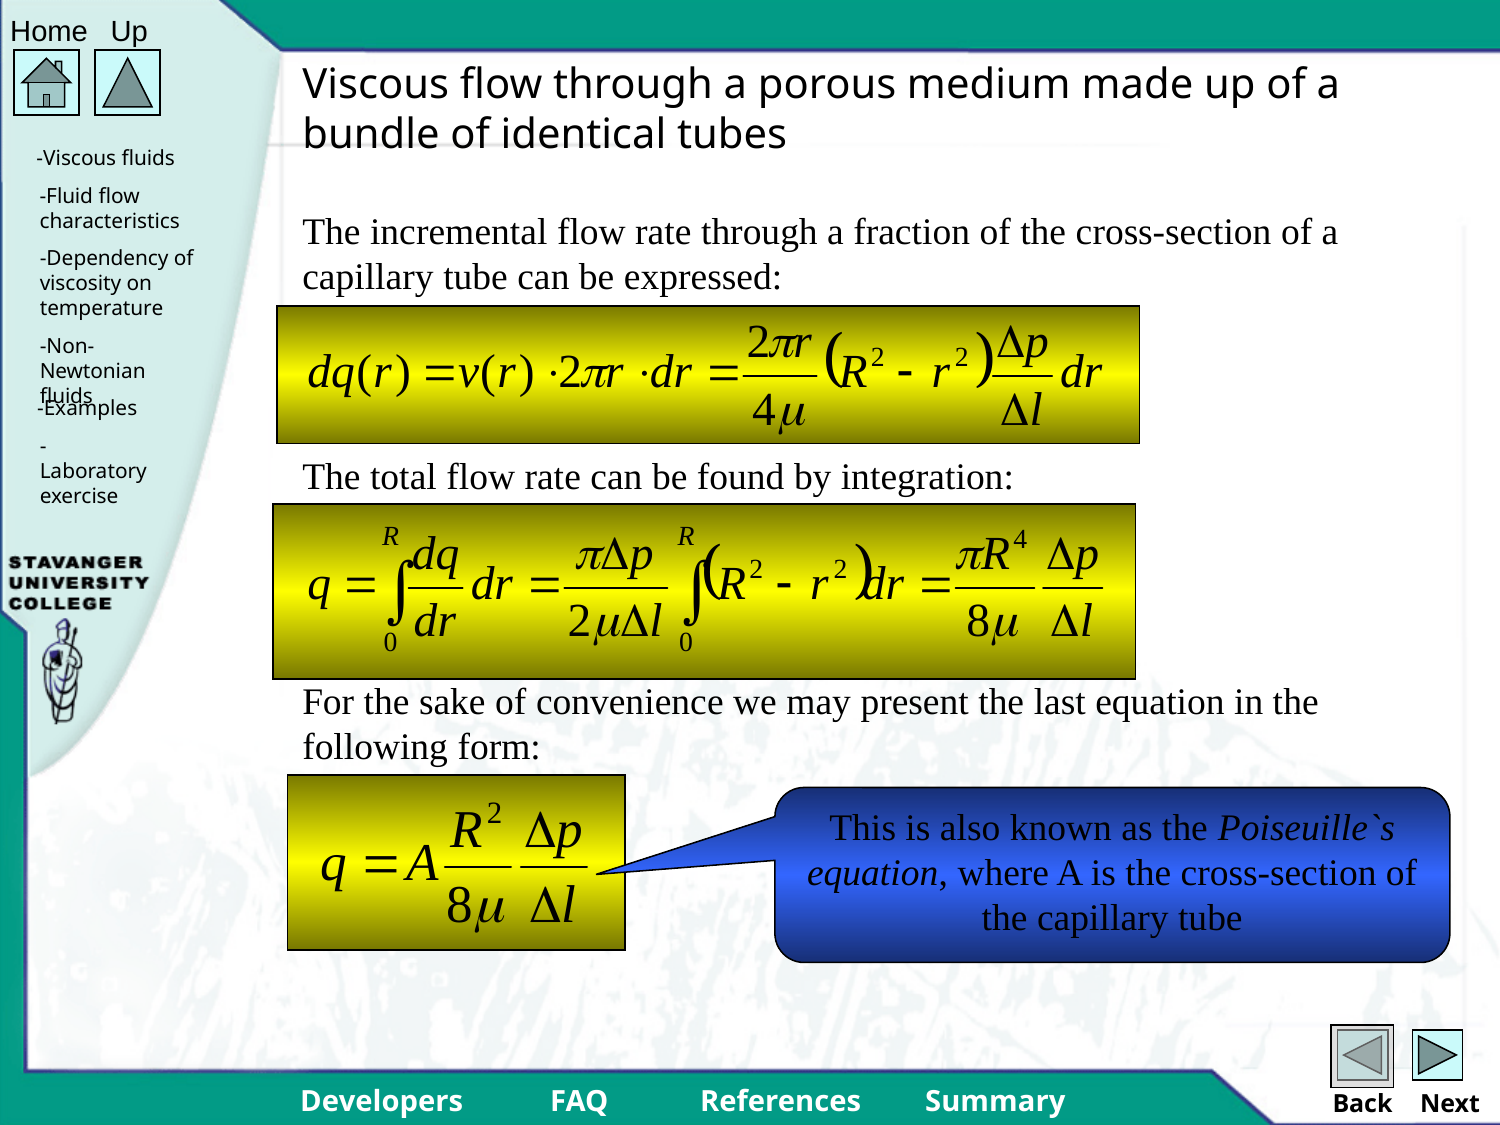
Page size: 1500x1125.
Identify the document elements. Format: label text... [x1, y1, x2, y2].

text_box [1412, 1029, 1463, 1079]
text_box The total flow rate can be found by integration: [287, 444, 1463, 505]
title Viscous flow through a porous medium made up of a bundle of identical tubes [287, 62, 1463, 152]
picture [0, 0, 1500, 1125]
text_box For the sake of convenience we may present the last equation in the following form: [287, 669, 1463, 775]
text_box Next [1400, 1079, 1500, 1125]
text_box The incremental flow rate through a fraction of the cross-section of a capillary tube can be expressed: [287, 199, 1463, 305]
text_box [272, 503, 1136, 680]
text_box This is also known as the Poiseuille`s equation, where A is the cross-section of the capillary tube [629, 787, 1450, 963]
text_box Back [1312, 1079, 1400, 1125]
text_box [287, 774, 626, 951]
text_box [276, 305, 1140, 444]
text_box [1331, 1024, 1394, 1088]
text_box [95, 49, 159, 113]
